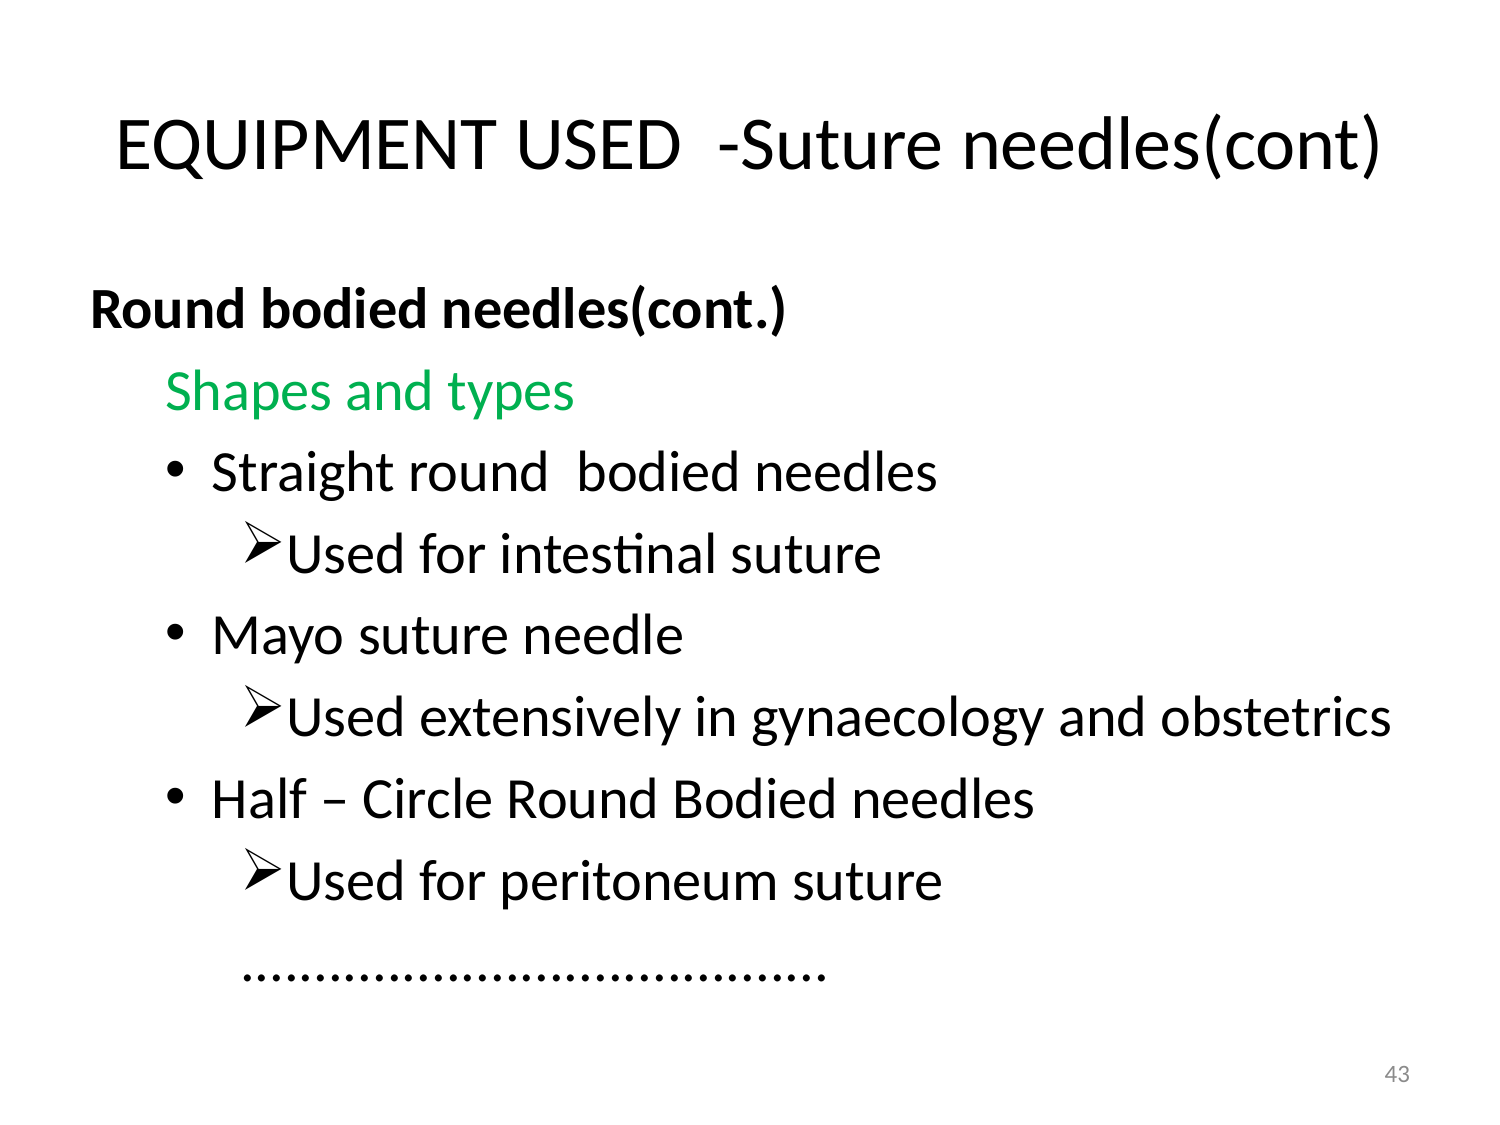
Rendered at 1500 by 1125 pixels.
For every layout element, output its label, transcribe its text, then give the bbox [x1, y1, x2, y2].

title EQUIPMENT USED -Suture needles(cont) [75, 45, 1425, 233]
slide_number 43 [1074, 1042, 1425, 1103]
list Round bodied needles(cont.) Shapes and types Straight round bodied needles Used for intestinal suture Mayo suture needle Used extensively in gynaecology and obstetrics Half – Circle Round Bodied needles Used for peritoneum suture ........................................ [75, 262, 1425, 1005]
